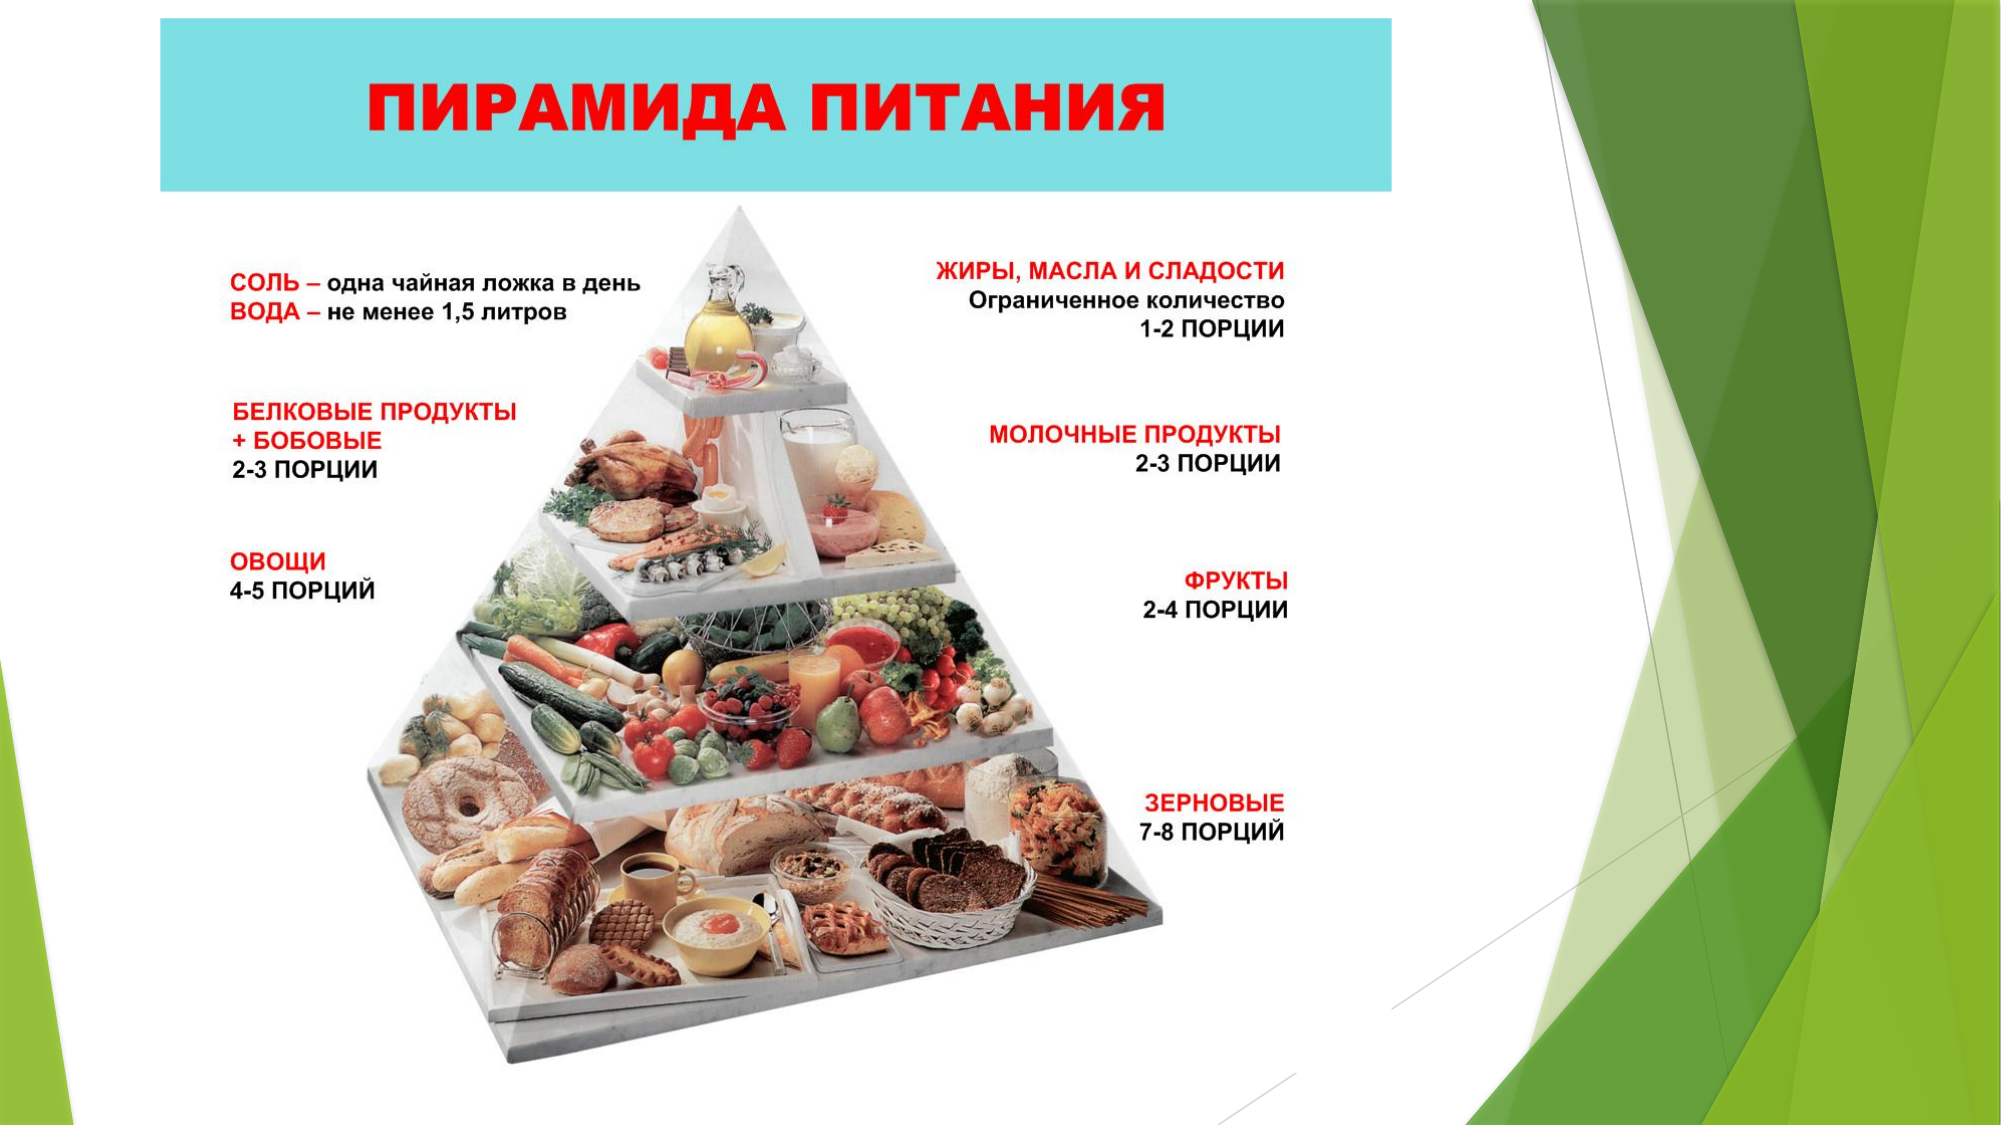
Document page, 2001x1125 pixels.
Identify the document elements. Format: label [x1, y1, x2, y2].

picture [159, 18, 1393, 1074]
